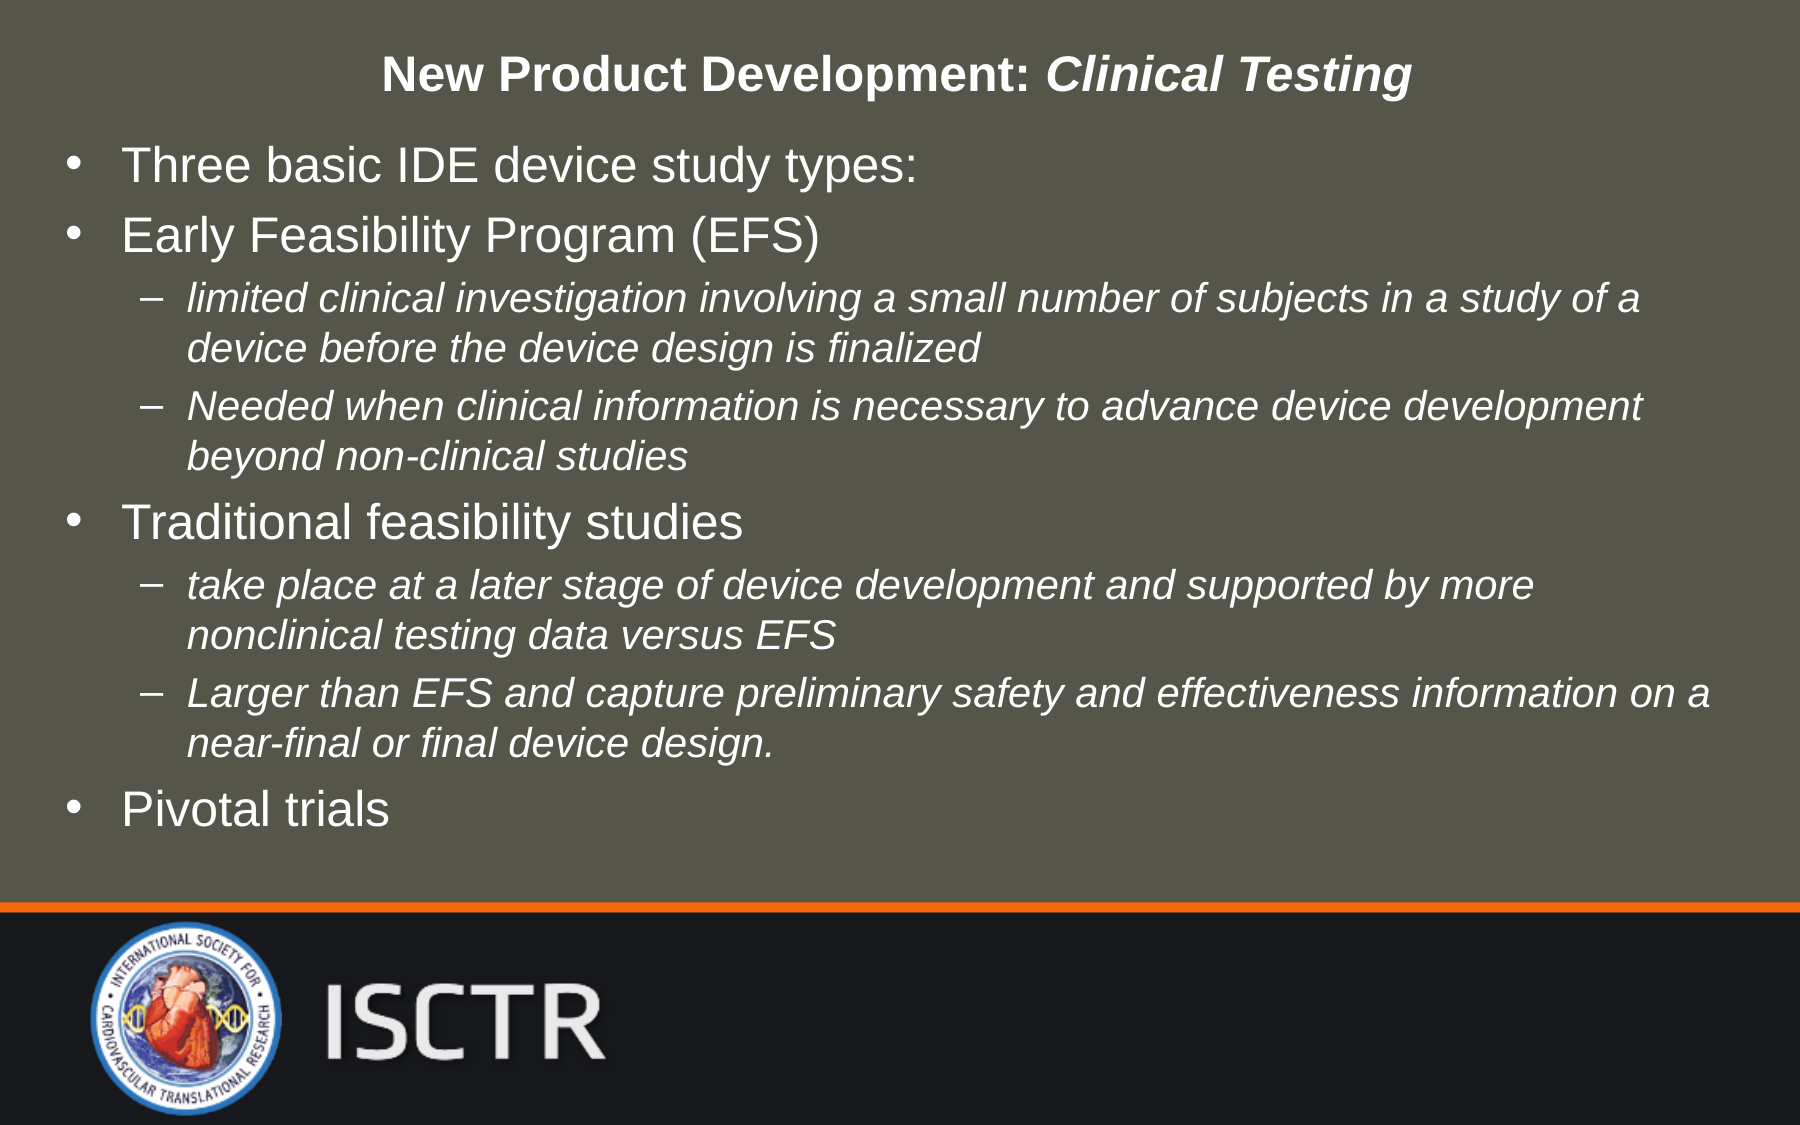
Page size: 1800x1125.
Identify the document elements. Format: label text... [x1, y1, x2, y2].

list Three basic IDE device study types: Early Feasibility Program (EFS) limited clinical investigation involving a small number of subjects in a study of a device before the device design is finalized Needed when clinical information is necessary to advance device development beyond non-clinical studies Traditional feasibility studies take place at a later stage of device development and supported by more nonclinical testing data versus EFS Larger than EFS and capture preliminary safety and effectiveness information on a near-final or final device design. Pivotal trials [50, 125, 1738, 888]
picture [87, 918, 285, 1125]
title New Product Development: Clinical Testing [87, 0, 1708, 125]
